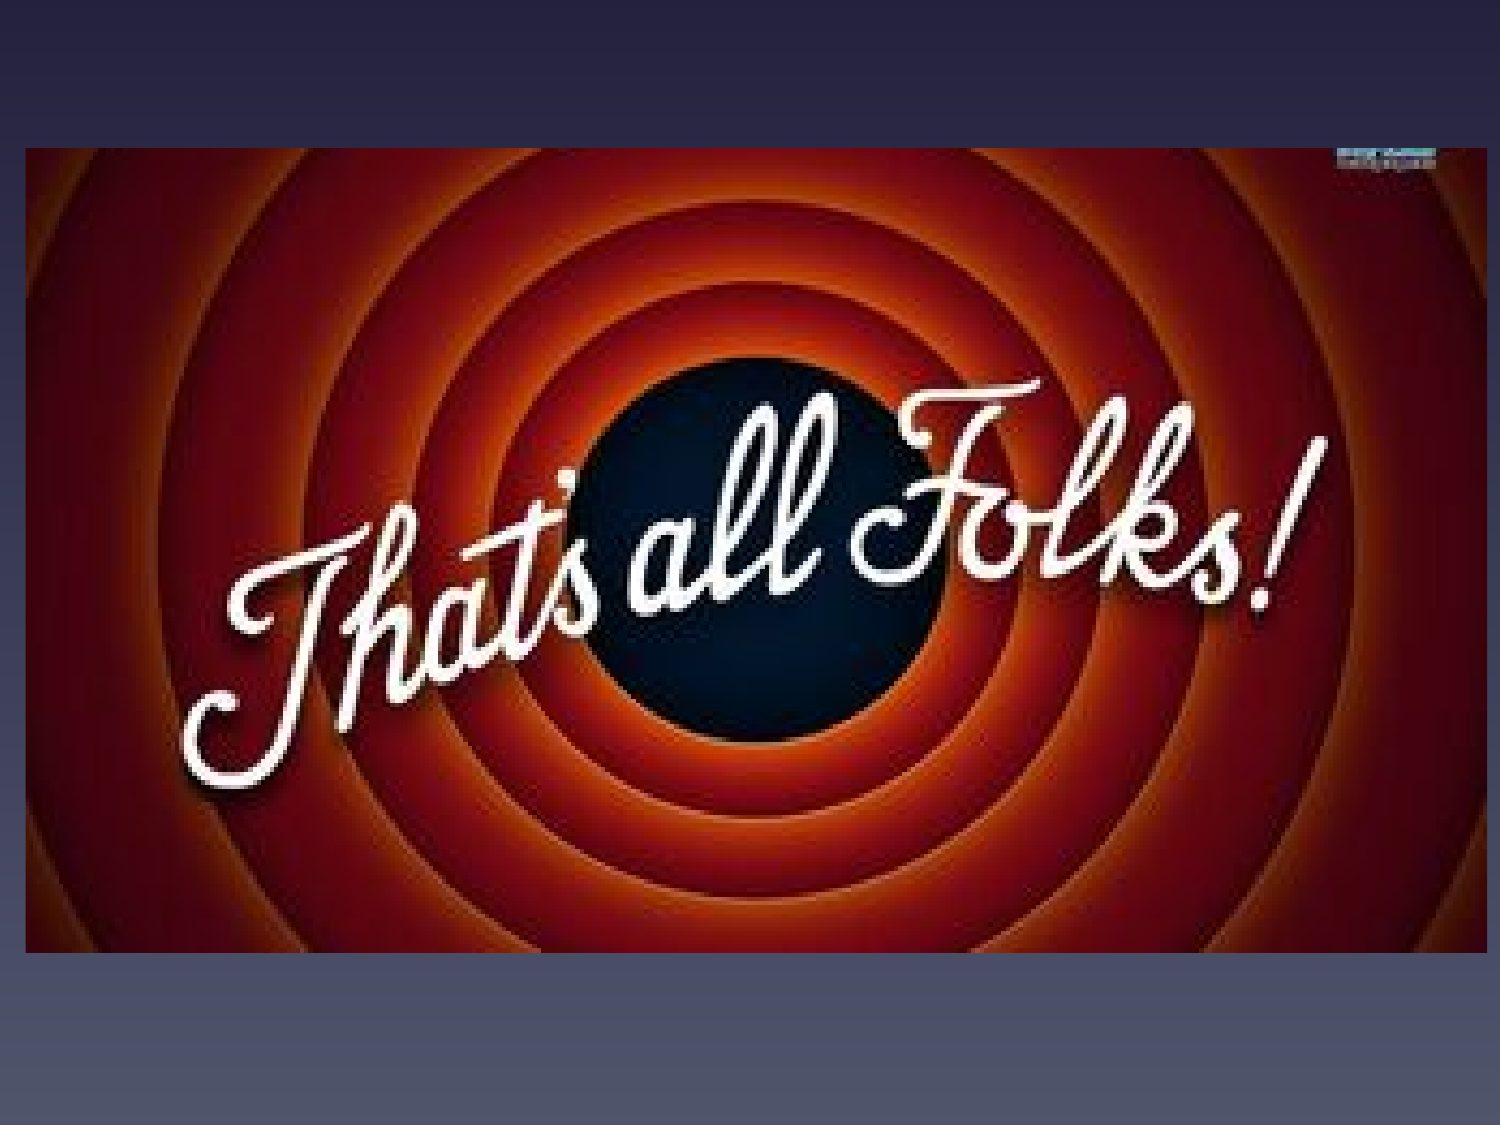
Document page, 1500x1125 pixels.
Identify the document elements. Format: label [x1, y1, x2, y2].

list [25, 148, 1488, 953]
